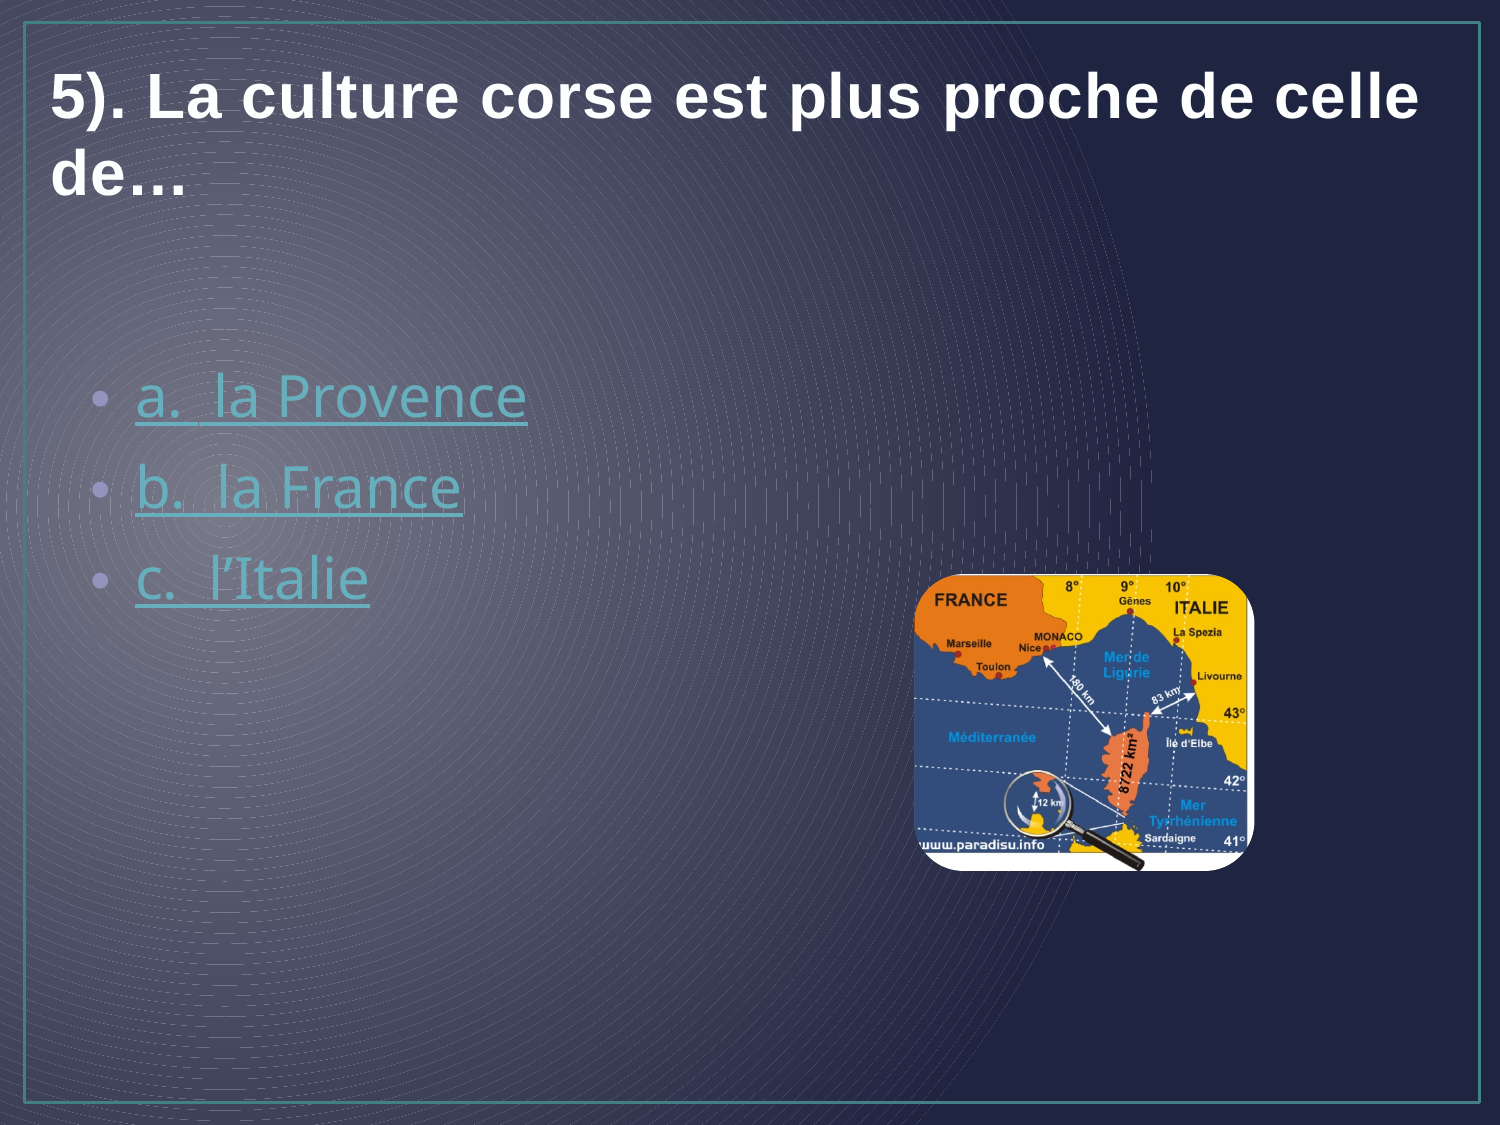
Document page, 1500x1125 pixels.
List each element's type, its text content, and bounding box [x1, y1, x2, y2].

title 5). La culture corse est plus proche de celle de… [35, 45, 1477, 305]
picture [913, 573, 1255, 872]
list a. la Provence b. la France c. l’Italie [75, 351, 1425, 1005]
